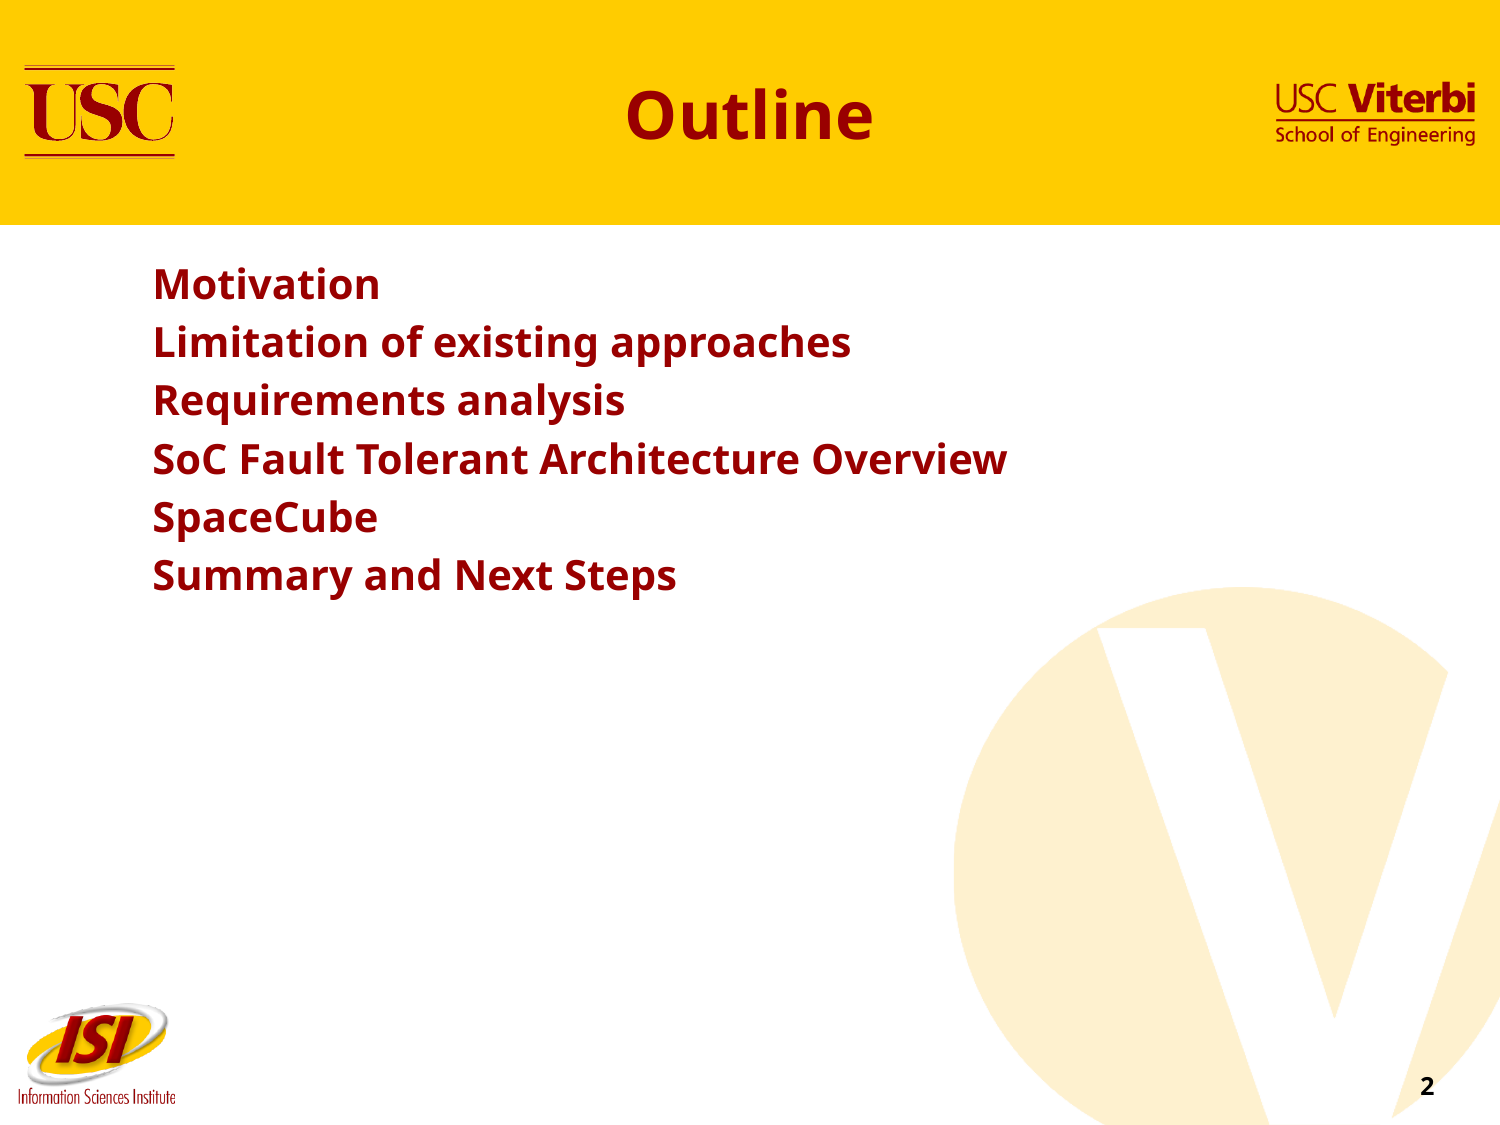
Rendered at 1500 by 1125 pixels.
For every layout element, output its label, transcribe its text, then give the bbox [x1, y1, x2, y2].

list Motivation Limitation of existing approaches Requirements analysis SoC Fault Tolerant Architecture Overview SpaceCube Summary and Next Steps [137, 249, 1363, 1024]
picture [24, 65, 175, 159]
picture [1275, 81, 1475, 146]
picture [953, 587, 1500, 1125]
picture [18, 1003, 175, 1104]
slide_number 2 [1137, 1062, 1451, 1113]
title Outline [249, 49, 1251, 176]
